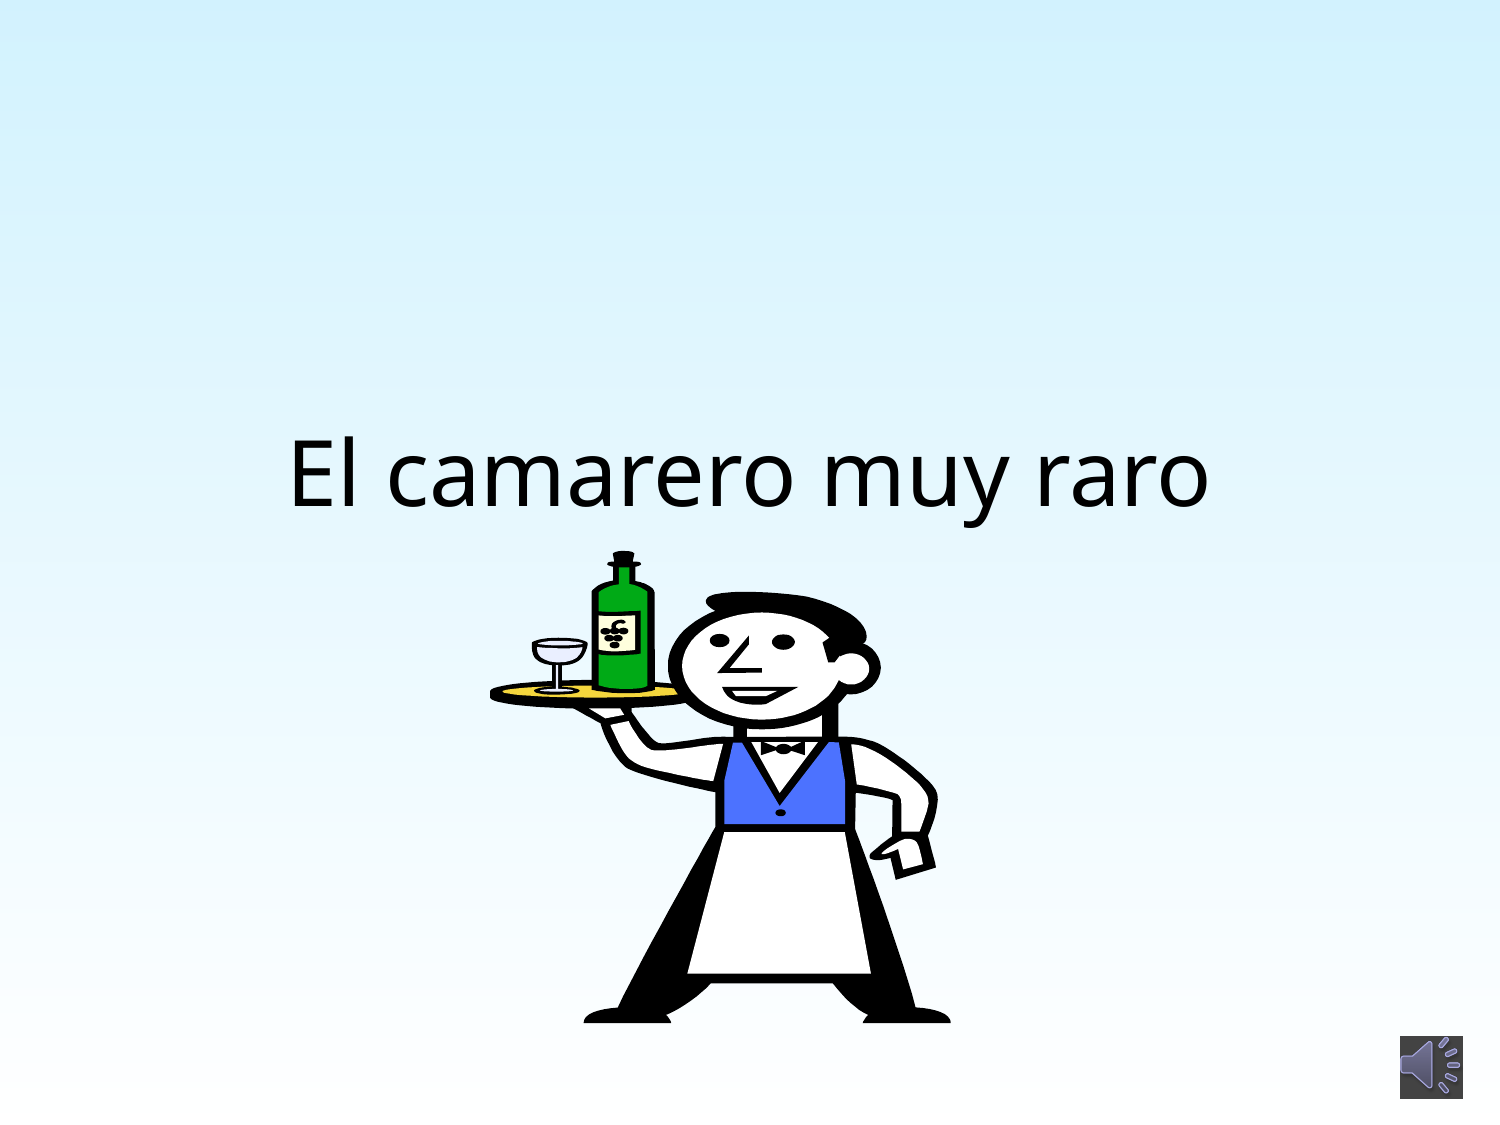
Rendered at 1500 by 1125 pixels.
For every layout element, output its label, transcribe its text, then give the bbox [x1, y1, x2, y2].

picture [490, 550, 951, 1024]
picture [1399, 1034, 1465, 1100]
title El camarero muy raro [112, 349, 1388, 591]
